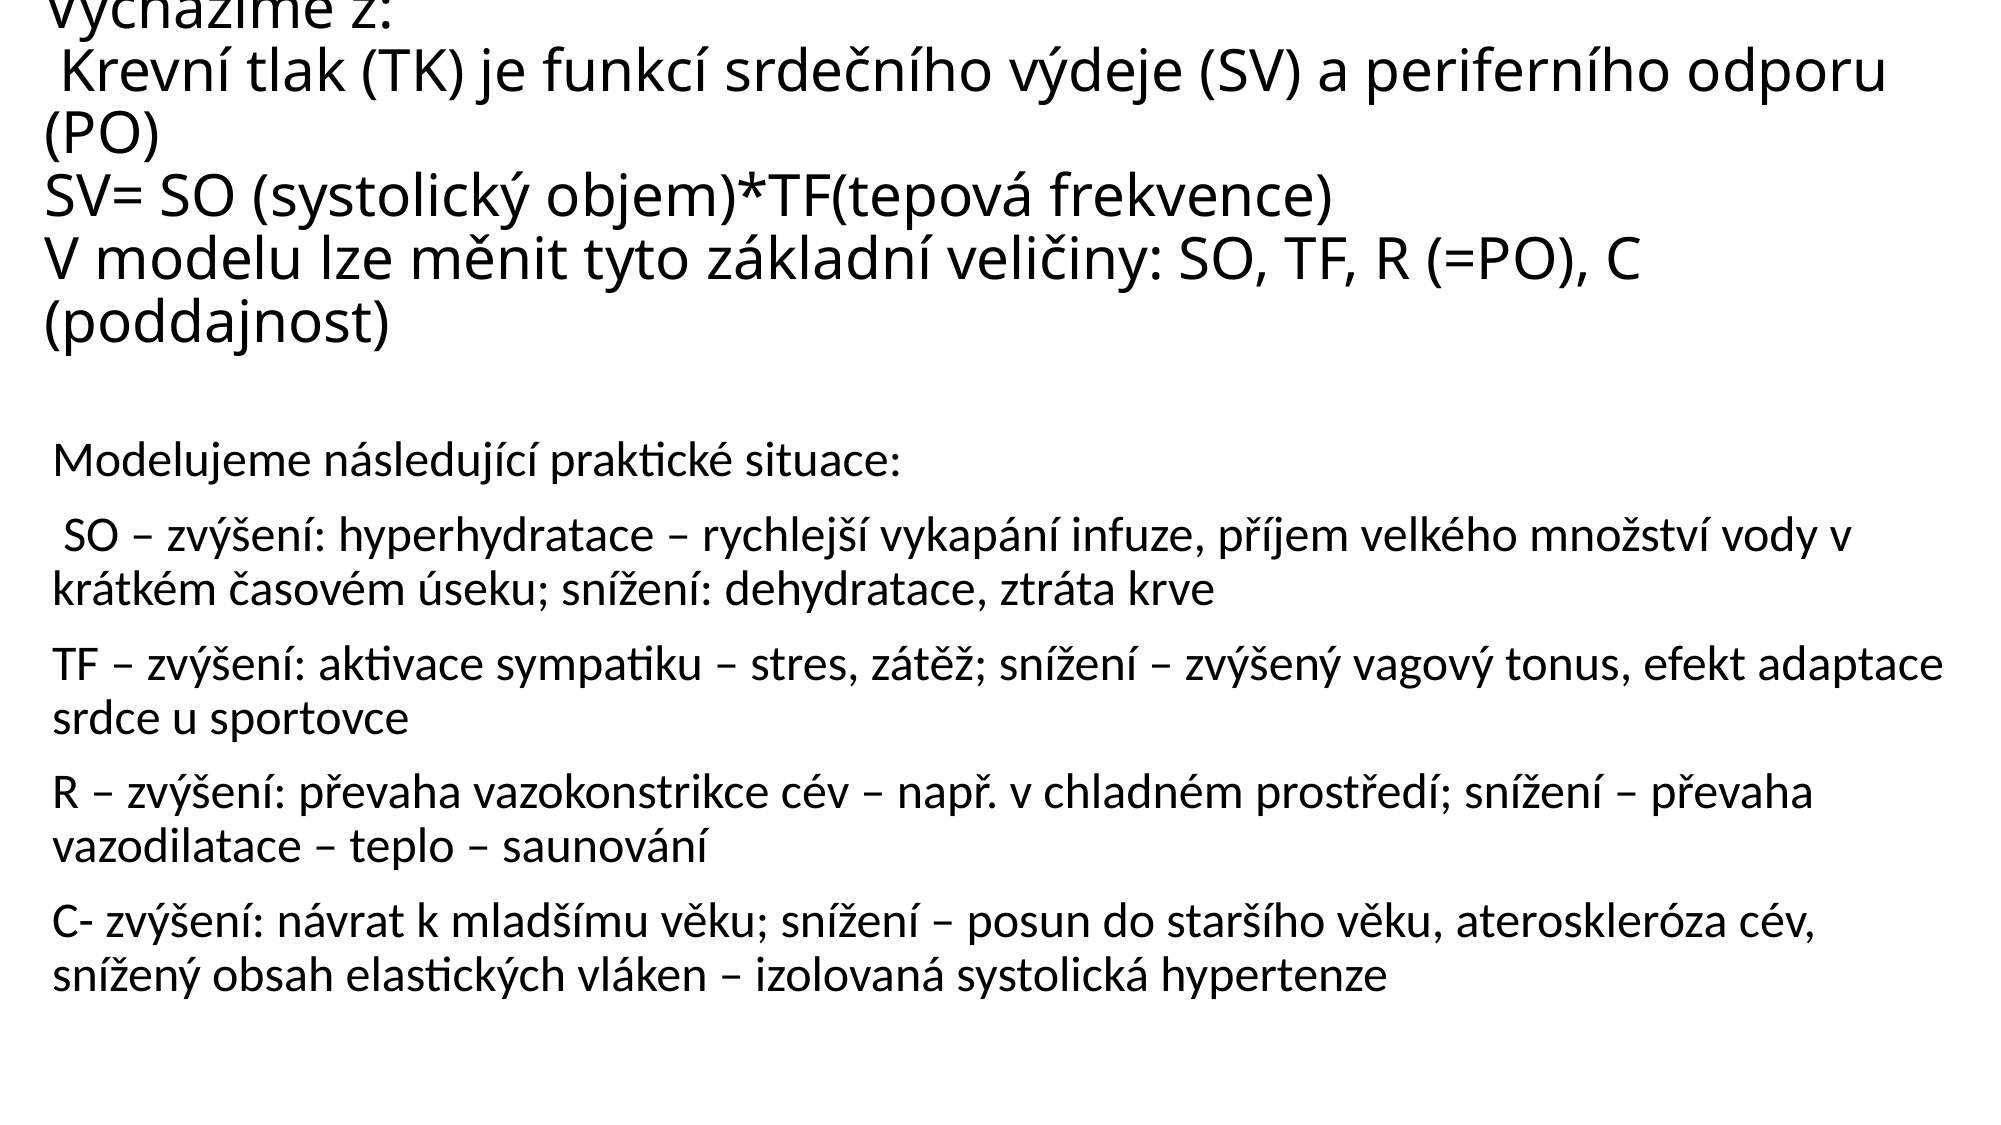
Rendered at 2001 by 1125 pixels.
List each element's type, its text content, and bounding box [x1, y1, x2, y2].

subtitle Modelujeme následující praktické situace: SO – zvýšení: hyperhydratace – rychlejší vykapání infuze, příjem velkého množství vody v krátkém časovém úseku; snížení: dehydratace, ztráta krve TF – zvýšení: aktivace sympatiku – stres, zátěž; snížení – zvýšený vagový tonus, efekt adaptace srdce u sportovce R – zvýšení: převaha vazokonstrikce cév – např. v chladném prostředí; snížení – převaha vazodilatace – teplo – saunování C- zvýšení: návrat k mladšímu věku; snížení – posun do staršího věku, ateroskleróza cév, snížený obsah elastických vláken – izolovaná systolická hypertenze [37, 425, 1976, 1110]
title Vycházíme z: Krevní tlak (TK) je funkcí srdečního výdeje (SV) a periferního odporu (PO) SV= SO (systolický objem)*TF(tepová frekvence) V modelu lze měnit tyto základní veličiny: SO, TF, R (=PO), C (poddajnost) [29, 70, 1943, 363]
